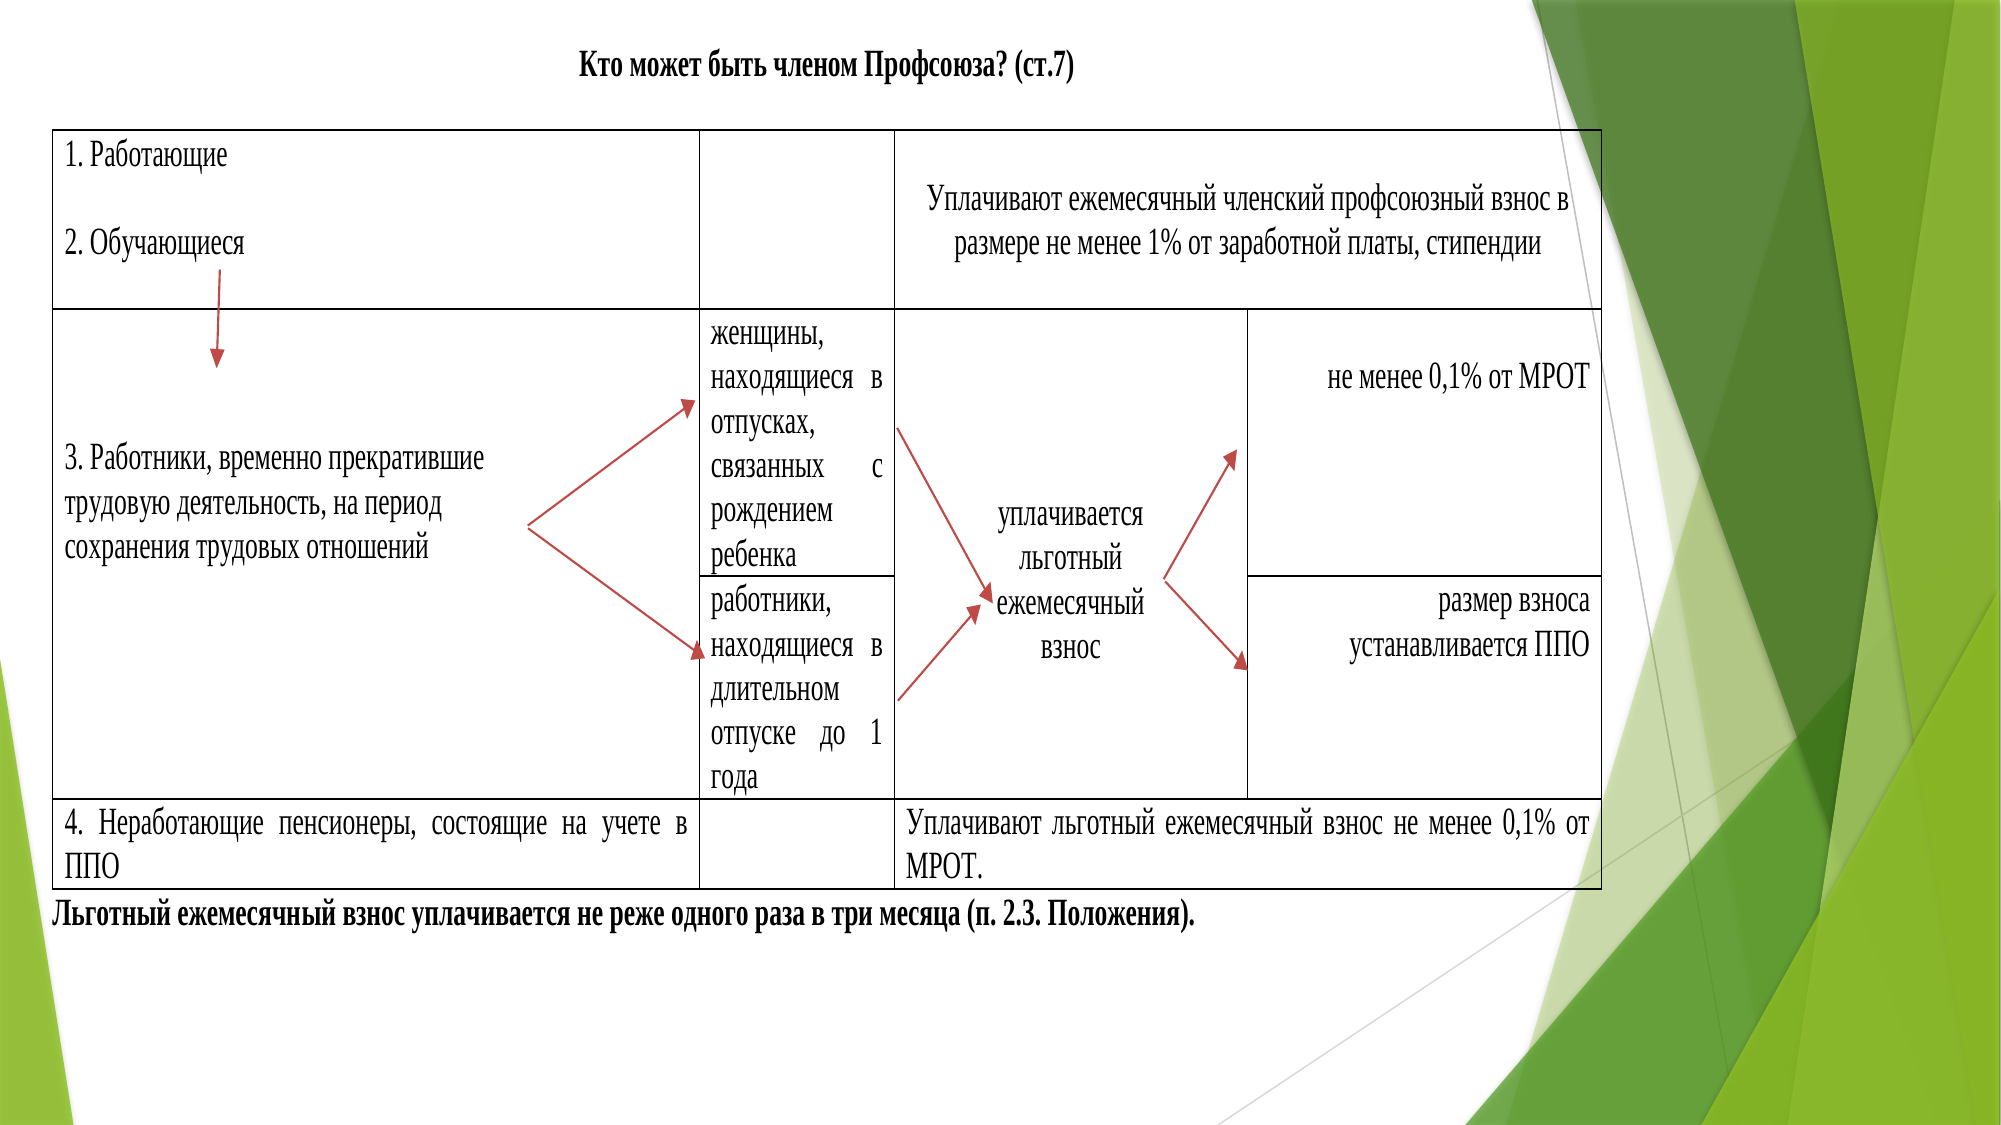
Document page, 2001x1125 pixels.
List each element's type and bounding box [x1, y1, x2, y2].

picture [51, 40, 1608, 980]
